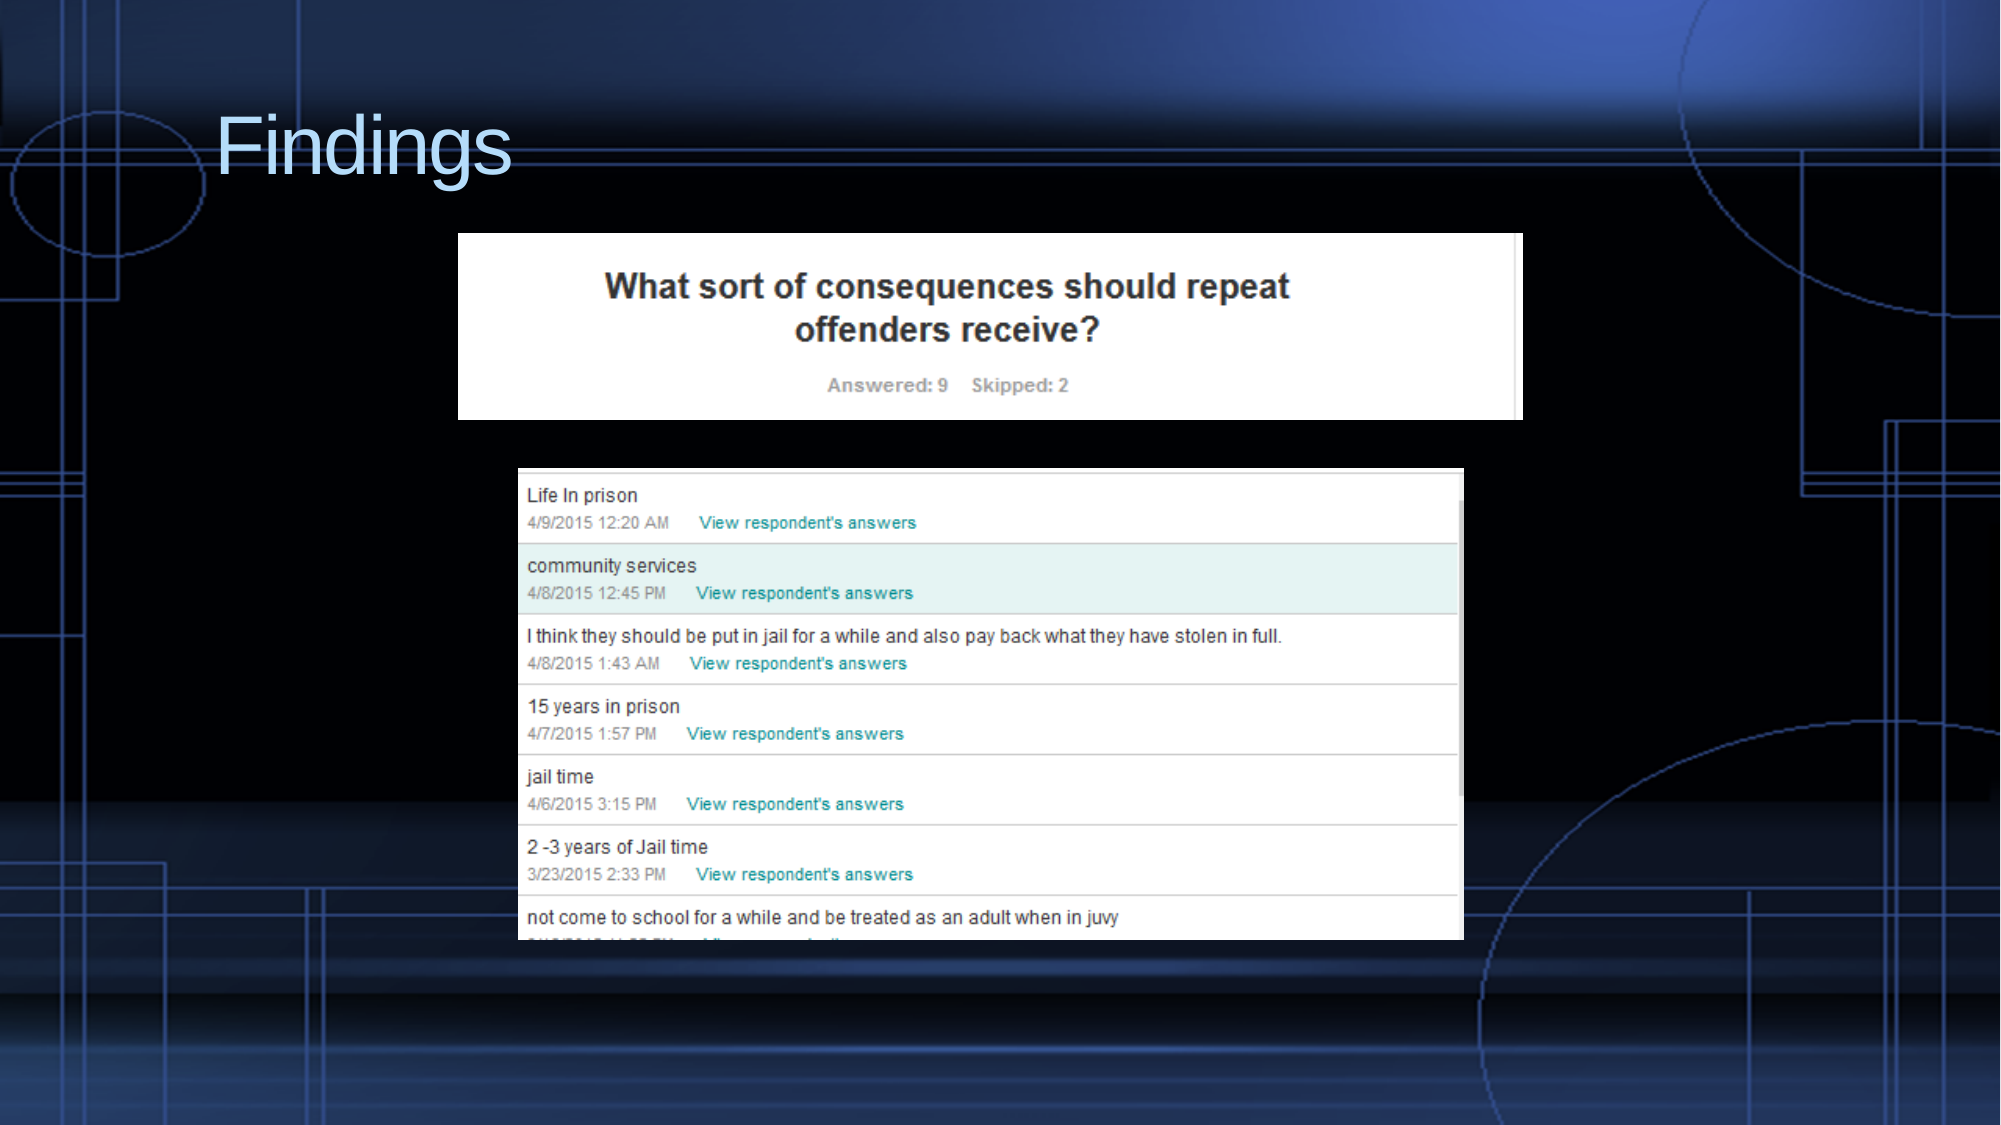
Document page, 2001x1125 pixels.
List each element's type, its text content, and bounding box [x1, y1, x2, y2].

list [458, 233, 1524, 421]
picture [0, 0, 2001, 1125]
title Findings [200, 83, 1900, 234]
